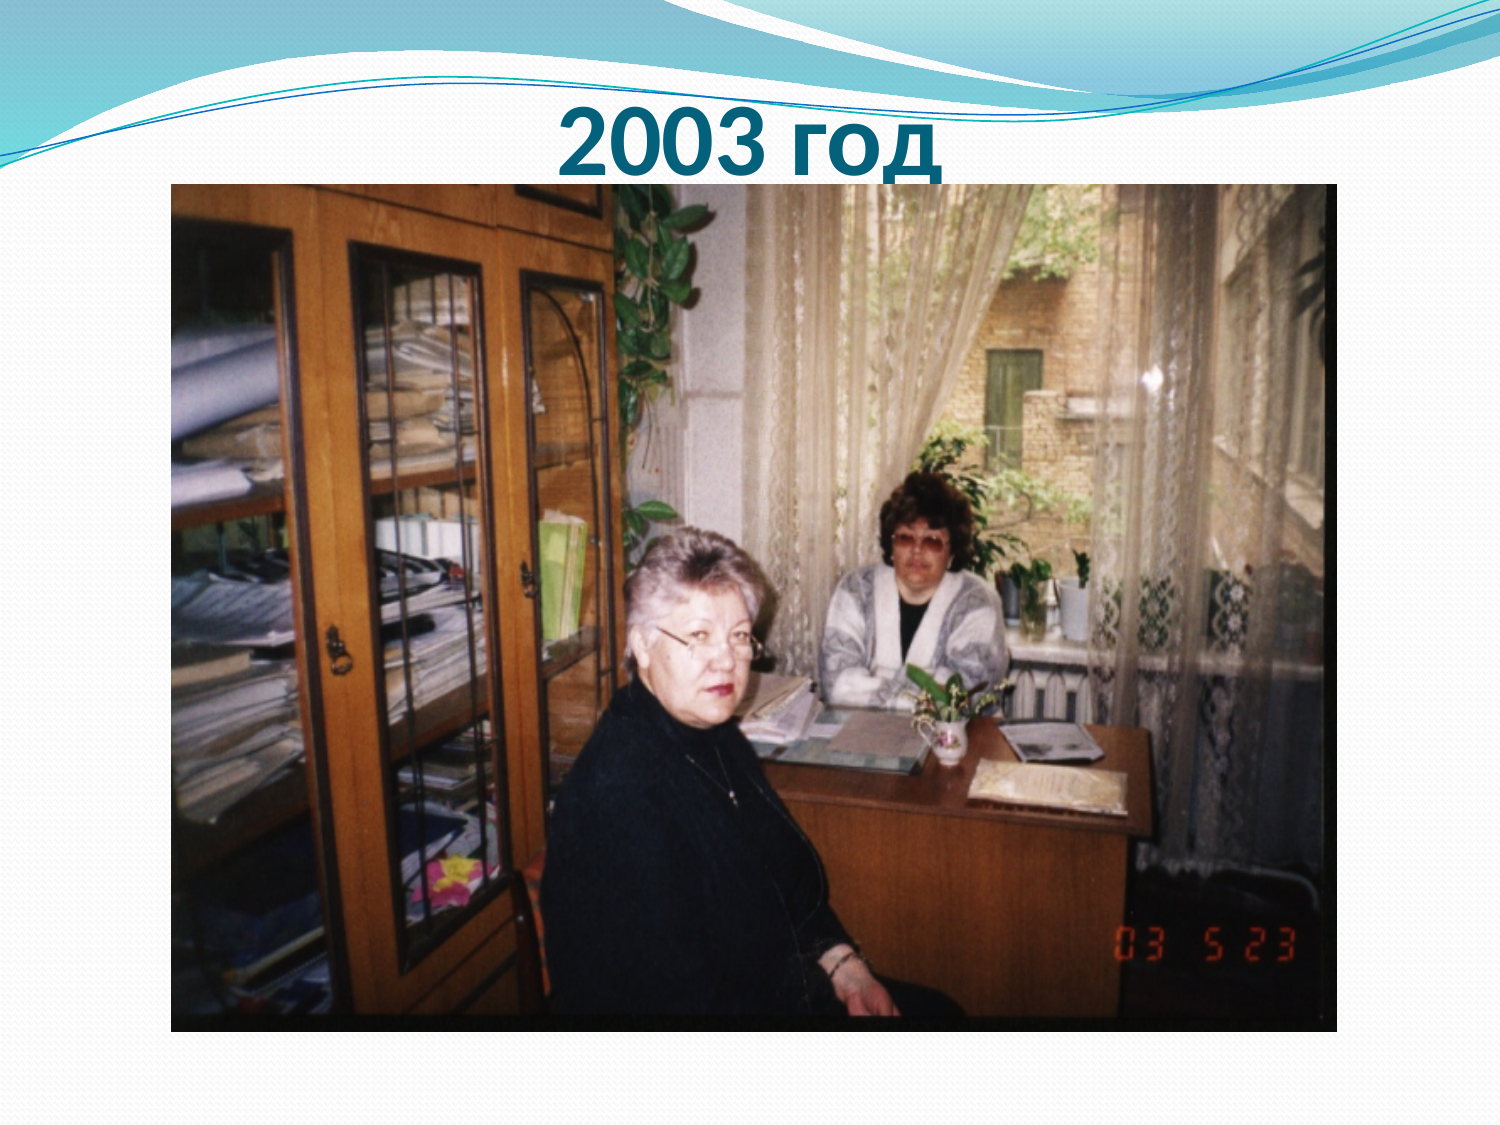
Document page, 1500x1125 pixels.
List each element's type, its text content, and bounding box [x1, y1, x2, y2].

title 2003 год [75, 54, 1425, 197]
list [170, 184, 1337, 1032]
